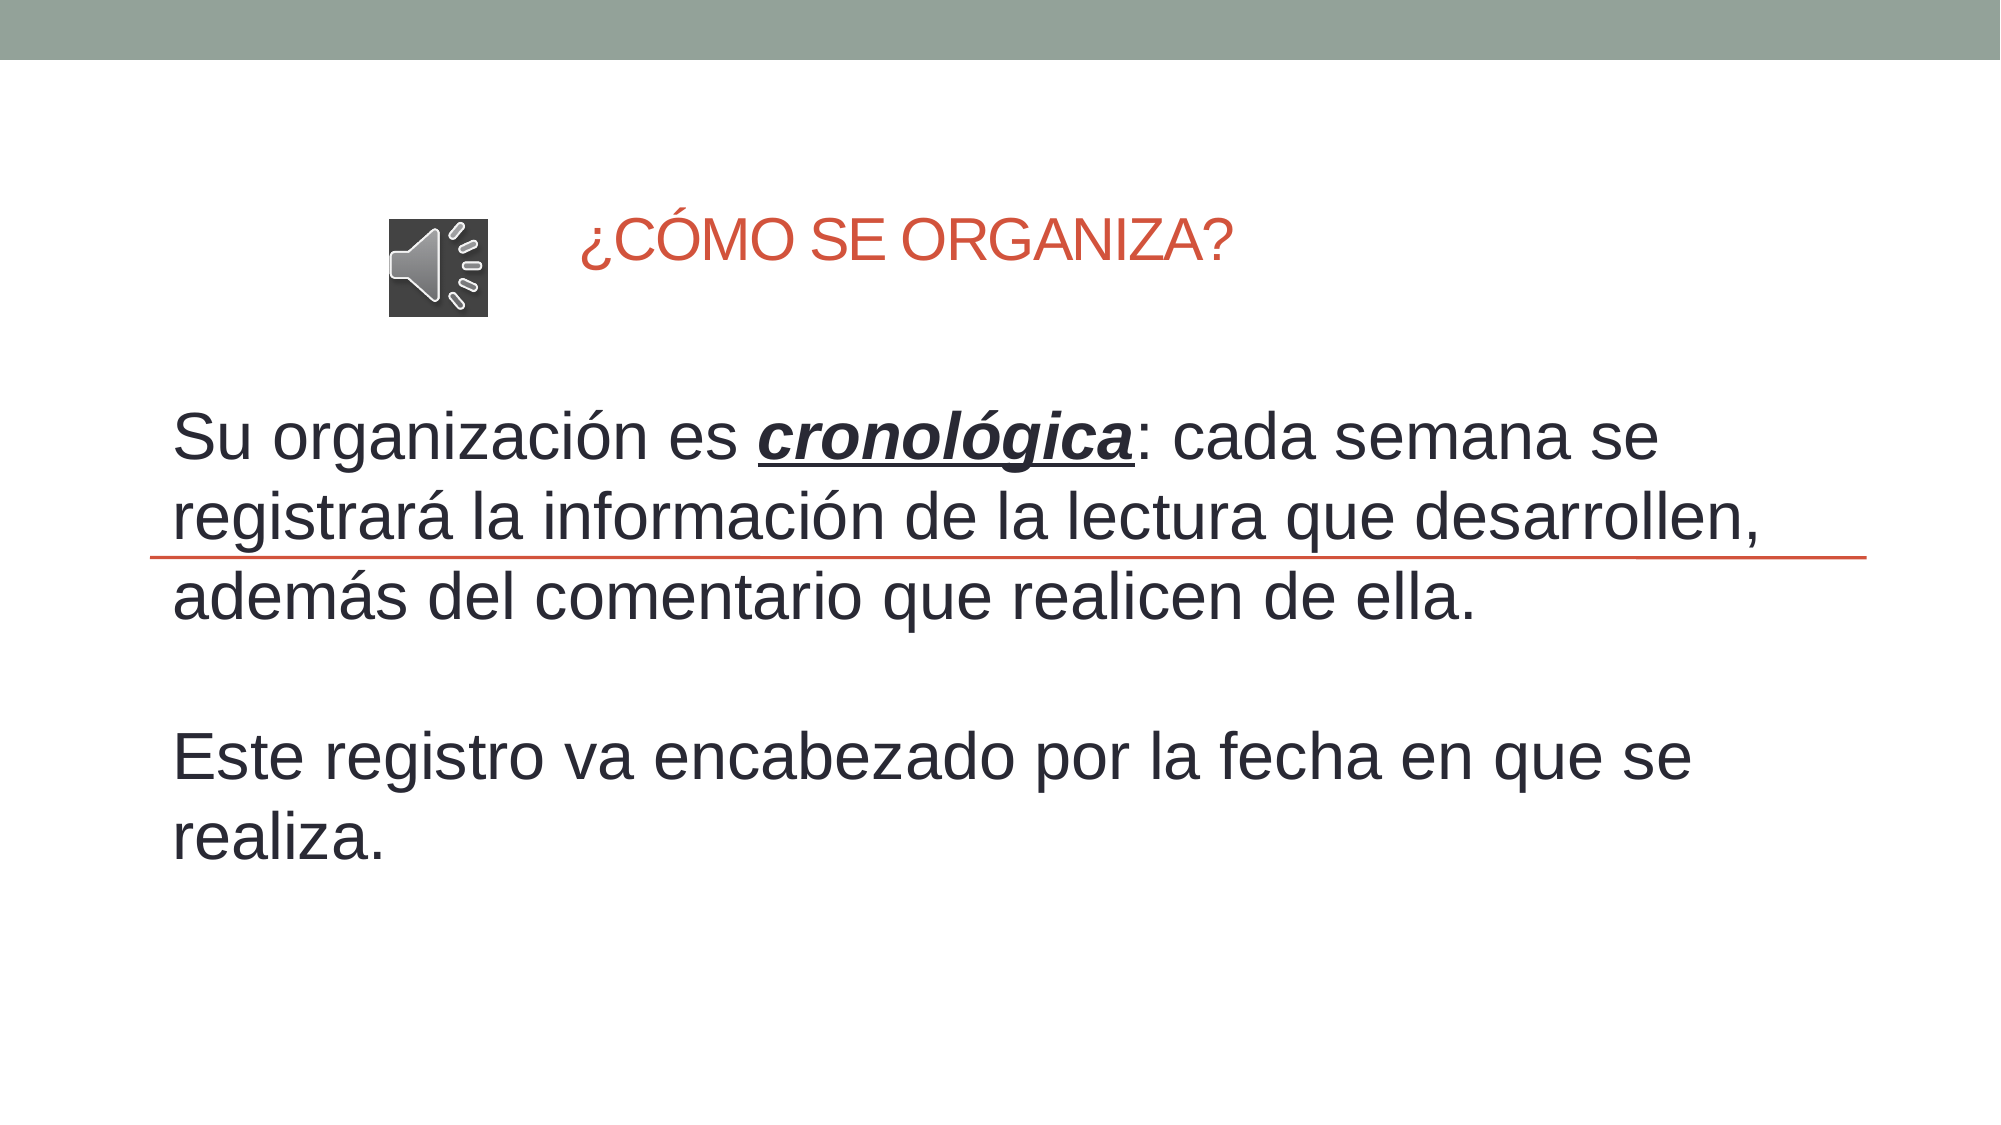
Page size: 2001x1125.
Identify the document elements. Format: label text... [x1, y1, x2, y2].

picture [388, 218, 489, 319]
text_box Su organización es cronológica: cada semana se registrará la información de la lectura que desarrollen, además del comentario que realicen de ella. Este registro va encabezado por la fecha en que se realiza. [157, 385, 1789, 880]
title ¿Cómo se organiza? [563, 146, 1383, 280]
